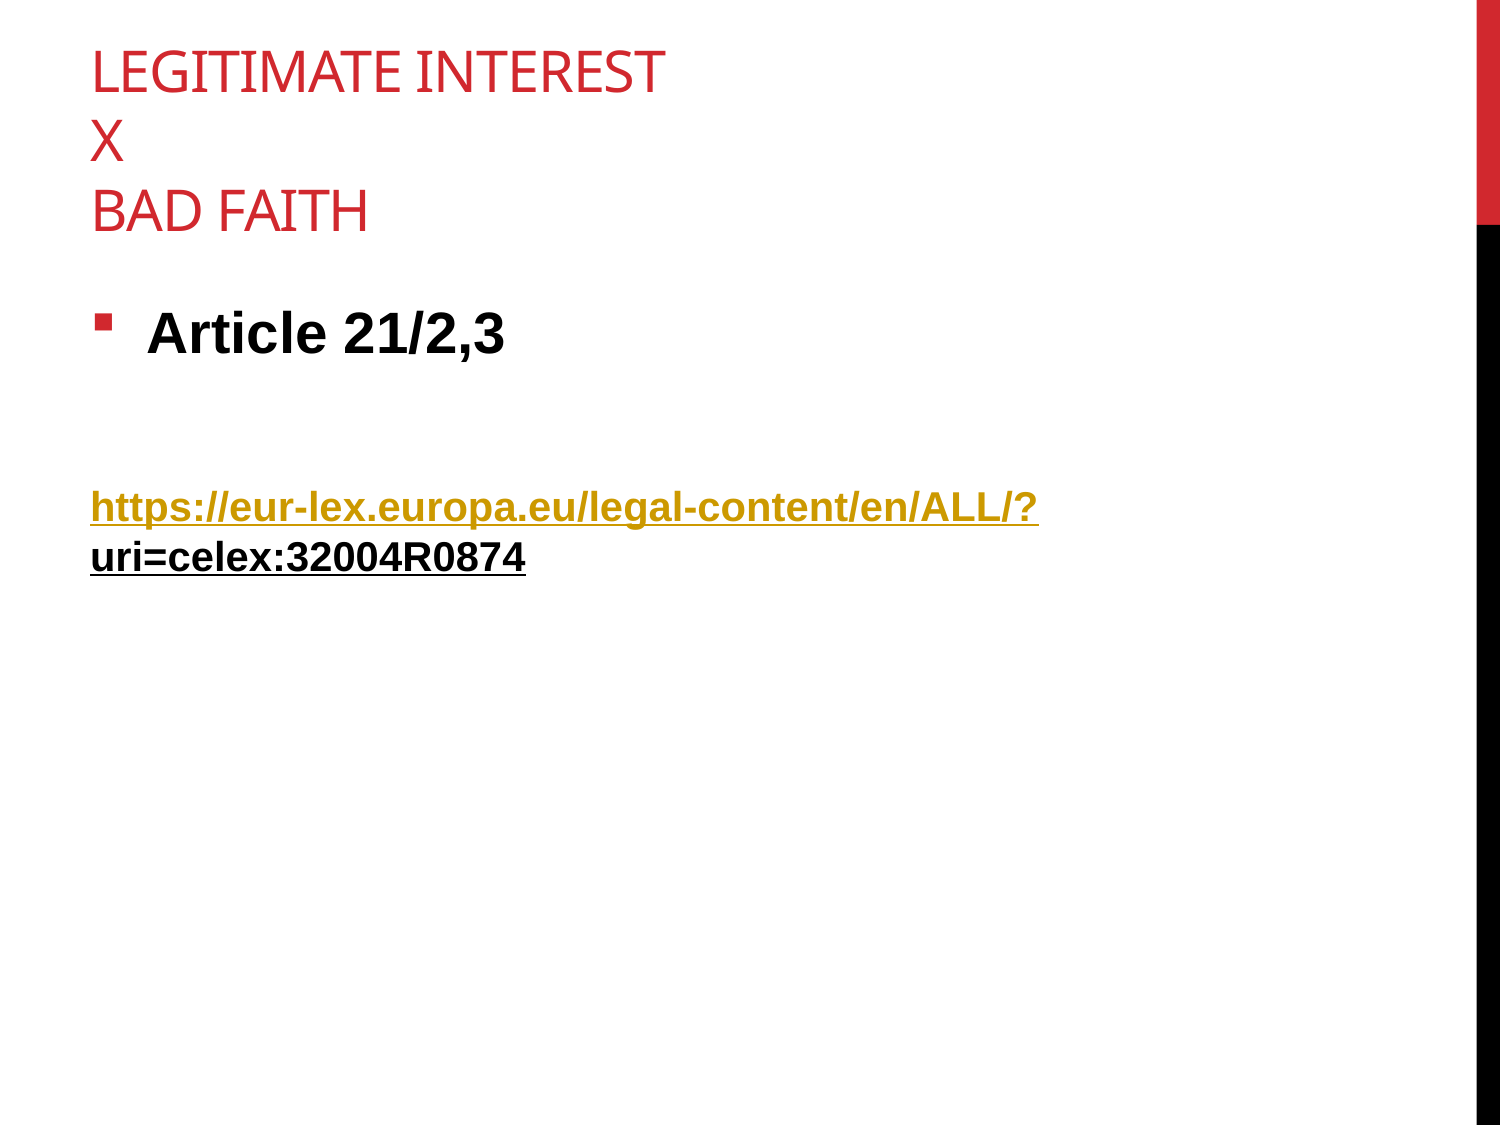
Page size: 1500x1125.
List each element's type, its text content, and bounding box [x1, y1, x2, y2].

list Article 21/2,3 https://eur-lex.europa.eu/legal-content/en/ALL/?uri=celex:32004R0874 [75, 287, 1325, 1005]
title Legitimate interest X Bad Faith [75, 25, 1176, 250]
